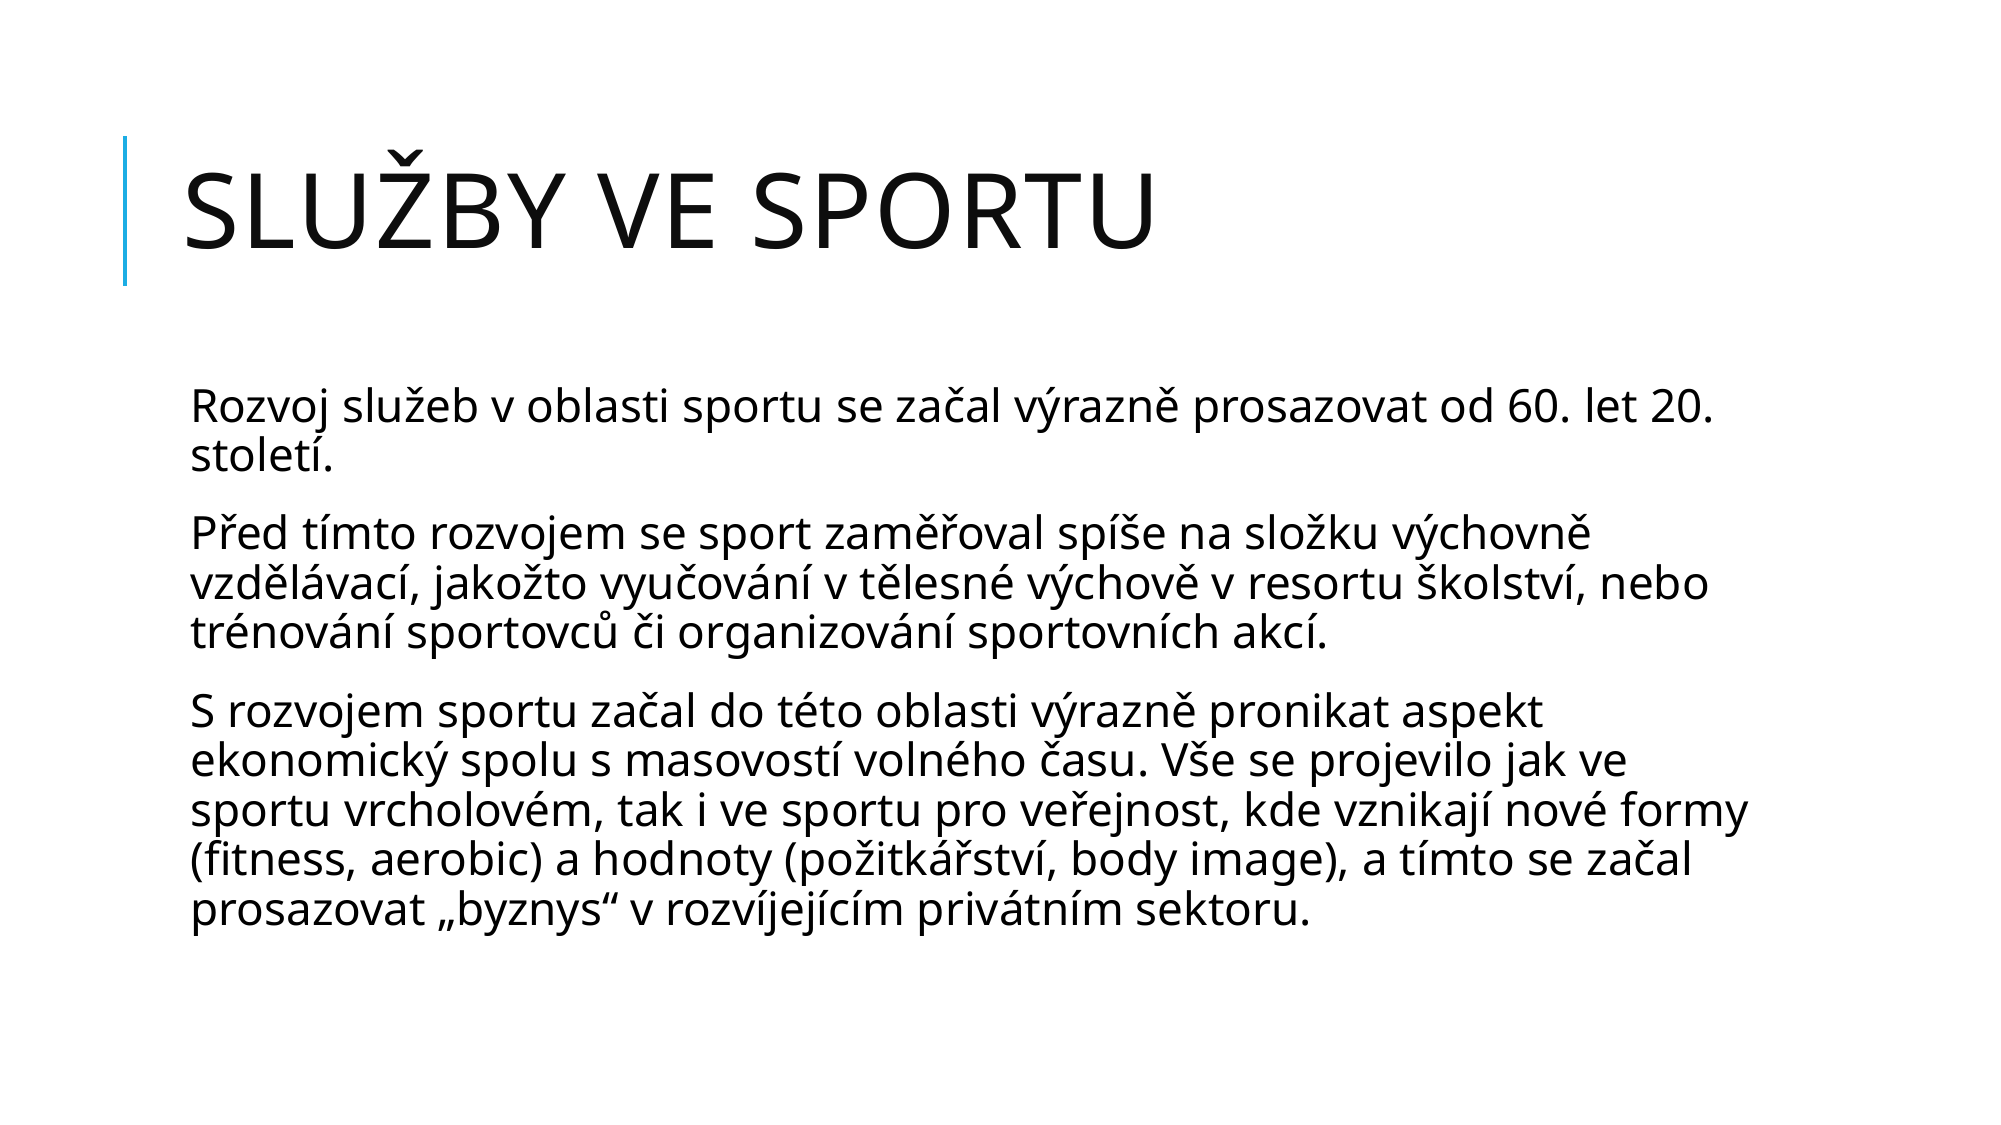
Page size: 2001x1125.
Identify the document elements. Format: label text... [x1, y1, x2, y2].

list Rozvoj služeb v oblasti sportu se začal výrazně prosazovat od 60. let 20. století. Před tímto rozvojem se sport zaměřoval spíše na složku výchovně vzdělávací, jakožto vyučování v tělesné výchově v resortu školství, nebo trénování sportovců či organizování sportovních akcí. S rozvojem sportu začal do této oblasti výrazně pronikat aspekt ekonomický spolu s masovostí volného času. Vše se projevilo jak ve sportu vrcholovém, tak i ve sportu pro veřejnost, kde vznikají nové formy (fitness, aerobic) a hodnoty (požitkářství, body image), a tímto se začal prosazovat „byznys“ v rozvíjejícím privátním sektoru. [168, 375, 1763, 1035]
title Služby ve sportu [168, 96, 1763, 342]
